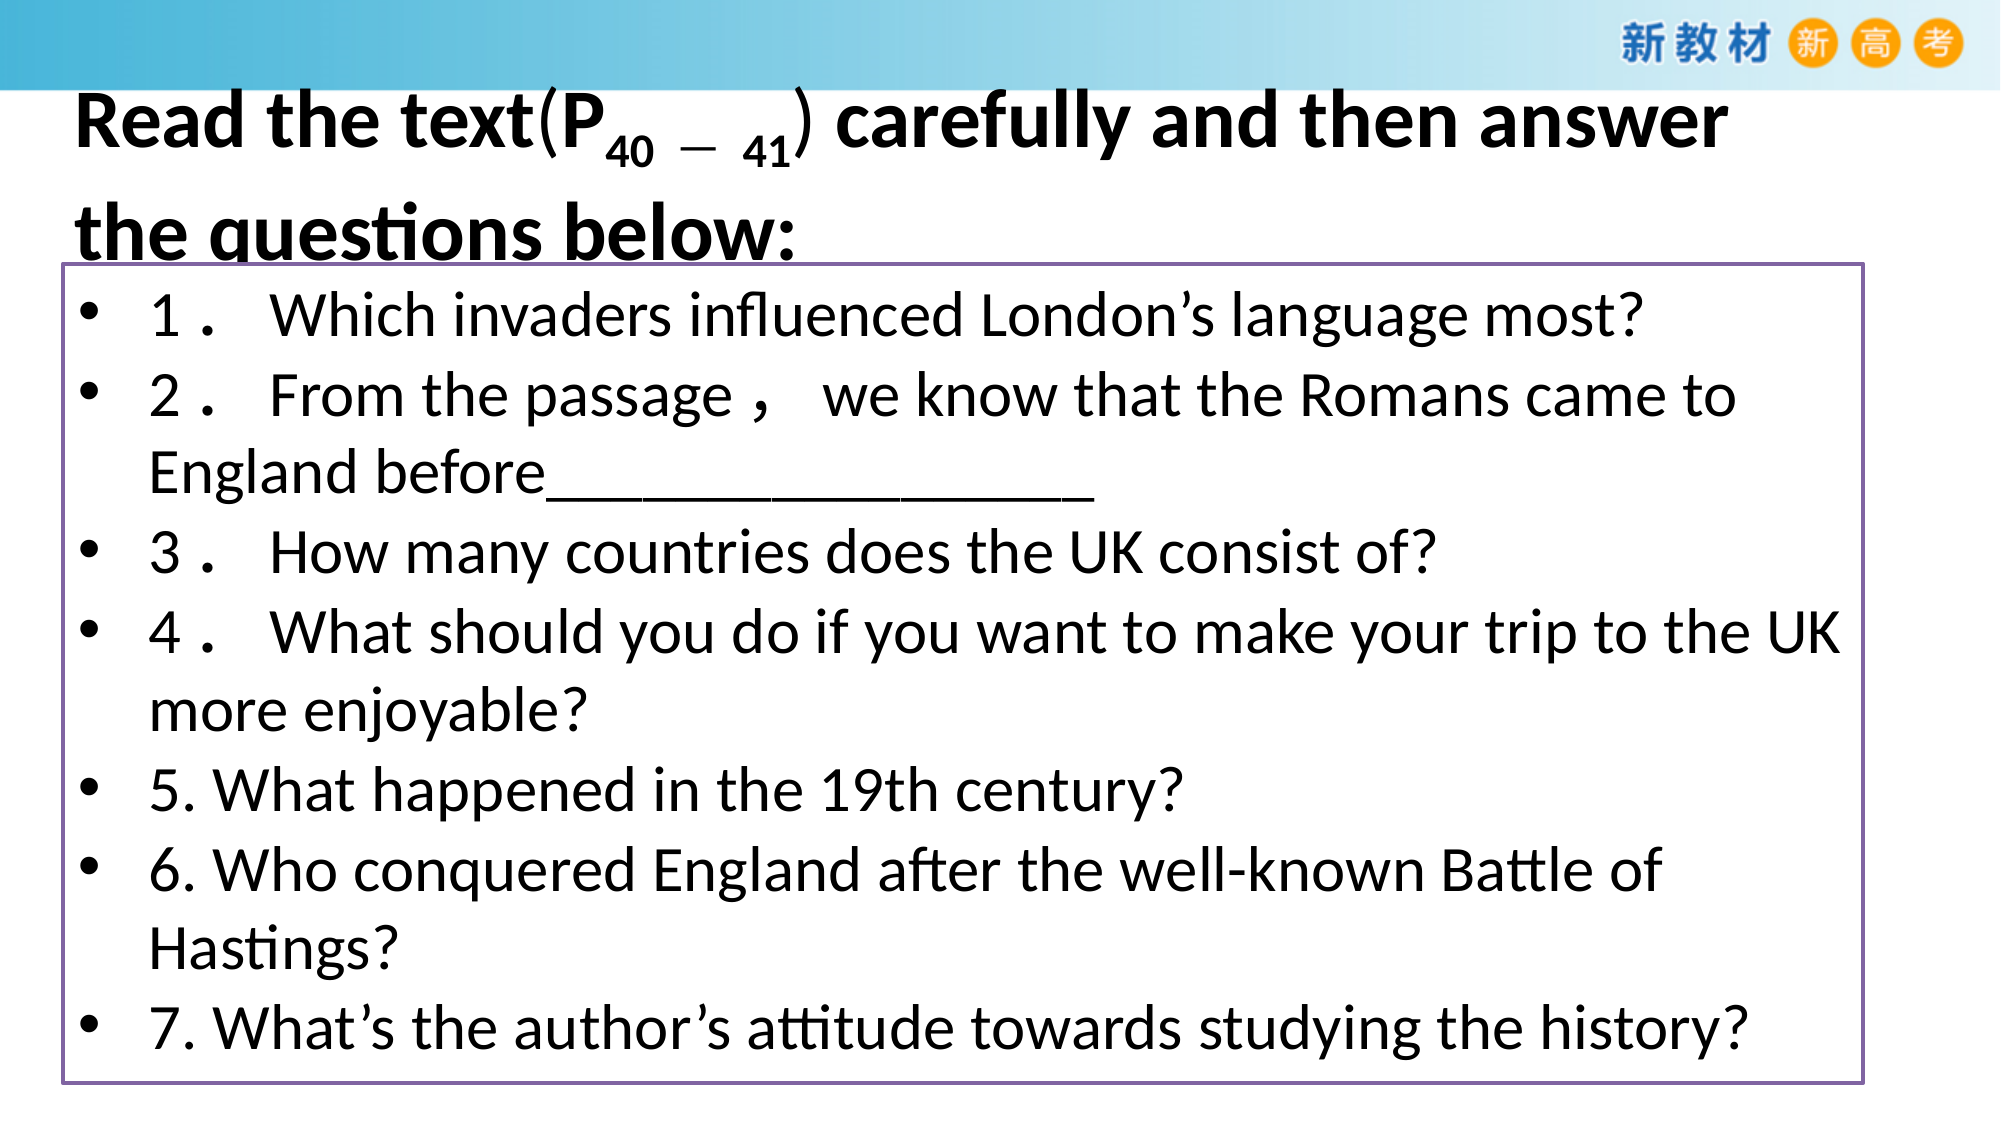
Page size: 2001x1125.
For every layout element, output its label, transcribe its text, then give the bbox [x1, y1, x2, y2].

list 1．Which invaders influenced London’s language most? 2．From the passage，we know that the Romans came to England before_________________ 3．How many countries does the UK consist of? 4．What should you do if you want to make your trip to the UK more enjoyable? 5. What happened in the 19th century? 6. Who conquered England after the well-known Battle of Hastings? 7. What’s the author’s attitude towards studying the history? [61, 262, 1865, 1085]
title Read the text(P40－41) carefully and then answer the questions below: [59, 126, 1860, 315]
picture [0, 0, 2001, 1125]
